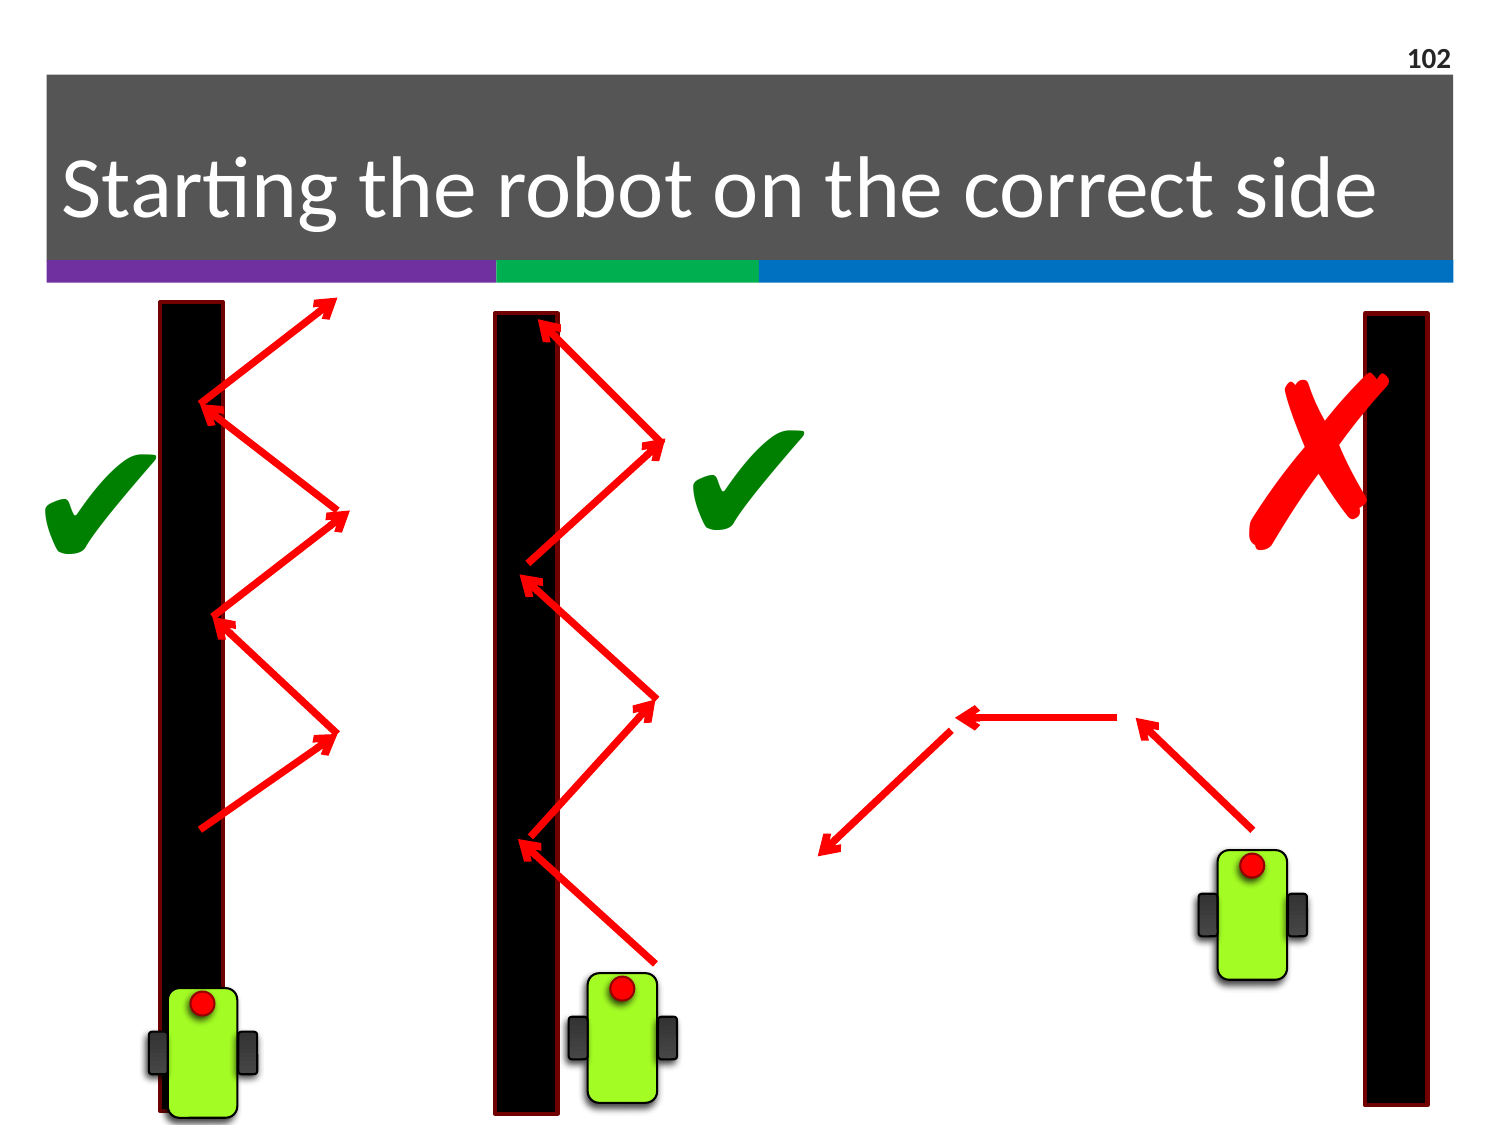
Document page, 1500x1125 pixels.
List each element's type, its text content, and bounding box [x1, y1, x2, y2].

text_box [1135, 717, 1254, 831]
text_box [527, 437, 666, 564]
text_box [817, 729, 952, 857]
text_box [1363, 311, 1430, 1107]
title Starting the robot on the correct side [46, 103, 1454, 263]
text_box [199, 296, 351, 831]
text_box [537, 318, 664, 436]
slide_number 102 [1362, 27, 1466, 87]
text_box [517, 838, 656, 965]
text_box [1198, 849, 1308, 981]
text_box ✗ [1206, 302, 1367, 605]
text_box ✔ [9, 379, 171, 615]
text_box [523, 705, 663, 832]
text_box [518, 573, 658, 700]
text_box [568, 972, 678, 1104]
text_box ✔ [660, 356, 818, 591]
text_box [158, 300, 225, 985]
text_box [148, 987, 258, 1119]
text_box [493, 311, 560, 1116]
